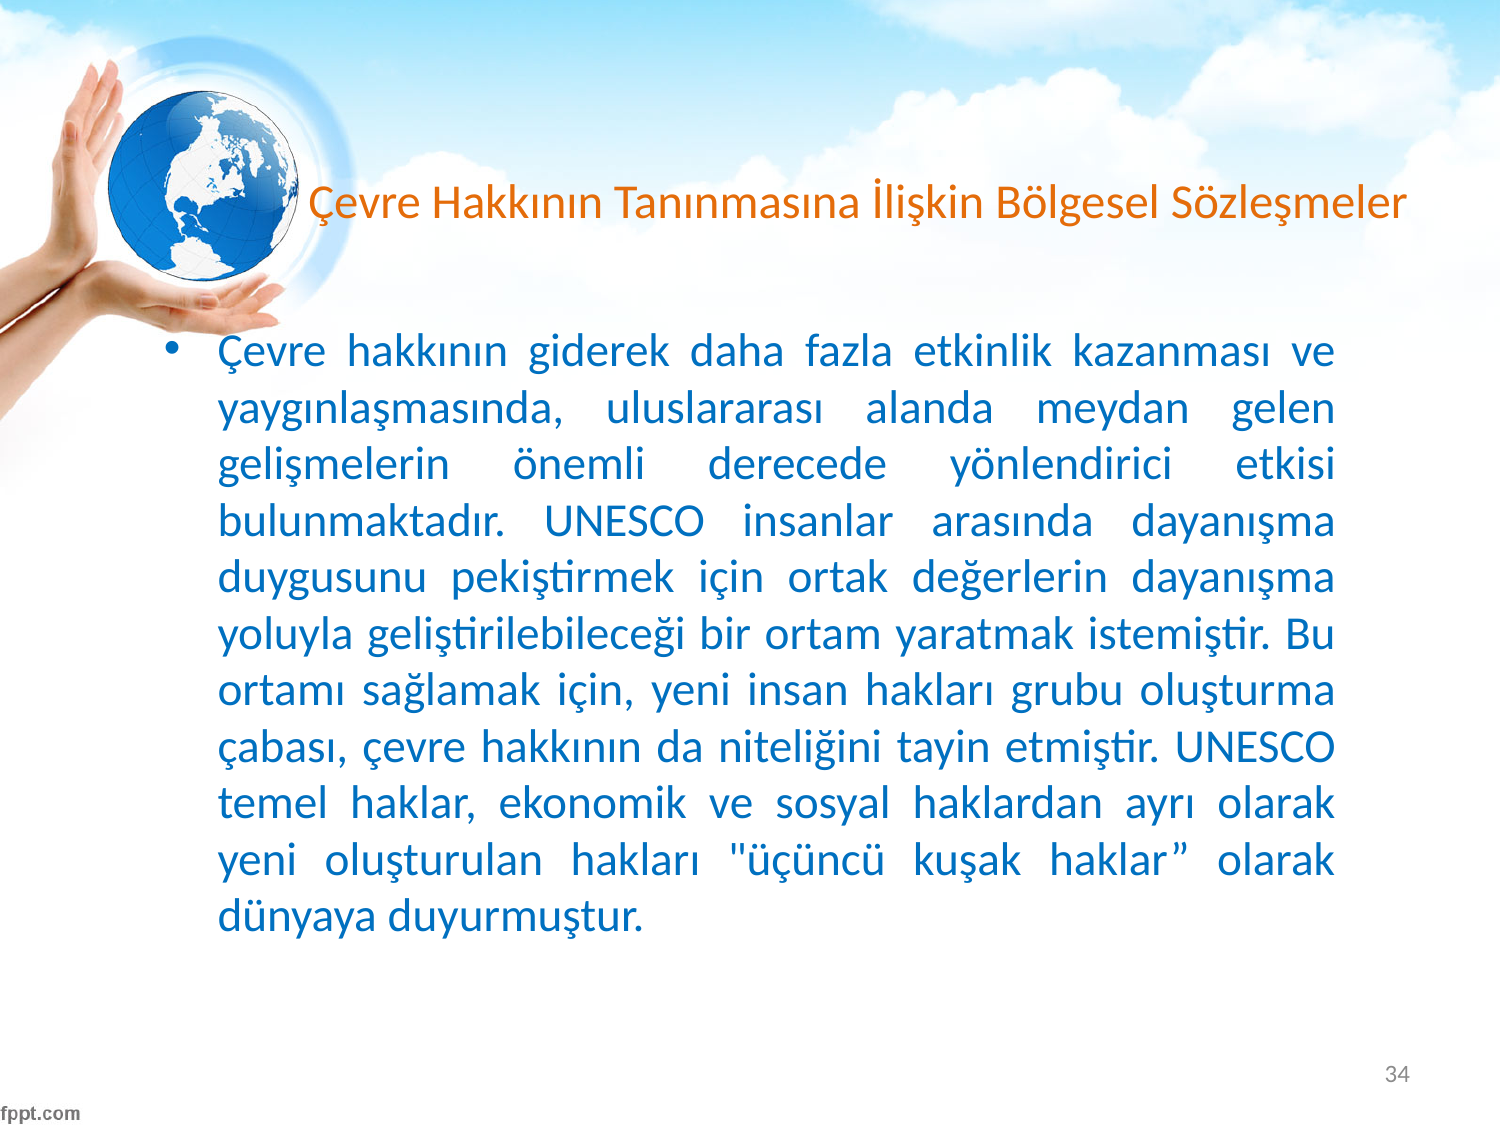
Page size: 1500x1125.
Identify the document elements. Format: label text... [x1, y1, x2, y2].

title Çevre Hakkının Tanınmasına İlişkin Bölgesel Sözleşmeler [73, 161, 1424, 237]
picture [0, 0, 1500, 1125]
list Çevre hakkının giderek daha fazla etkinlik kazanması ve yaygınlaşmasında, uluslararası alanda meydan gelen gelişmelerin önemli derecede yönlendirici etkisi bulunmaktadır. UNESCO insanlar arasında dayanışma duygusunu pekiştirmek için ortak değerlerin dayanışma yoluyla geliştirilebileceği bir ortam yaratmak istemiştir. Bu ortamı sağlamak için, yeni insan hakları grubu oluşturma çabası, çevre hakkının da niteliğini tayin etmiştir. UNESCO temel haklar, ekonomik ve sosyal haklardan ayrı olarak yeni oluşturulan hakları "üçüncü kuşak haklar” olarak dünyaya duyurmuştur. [148, 311, 1352, 964]
slide_number 34 [1074, 1042, 1425, 1103]
